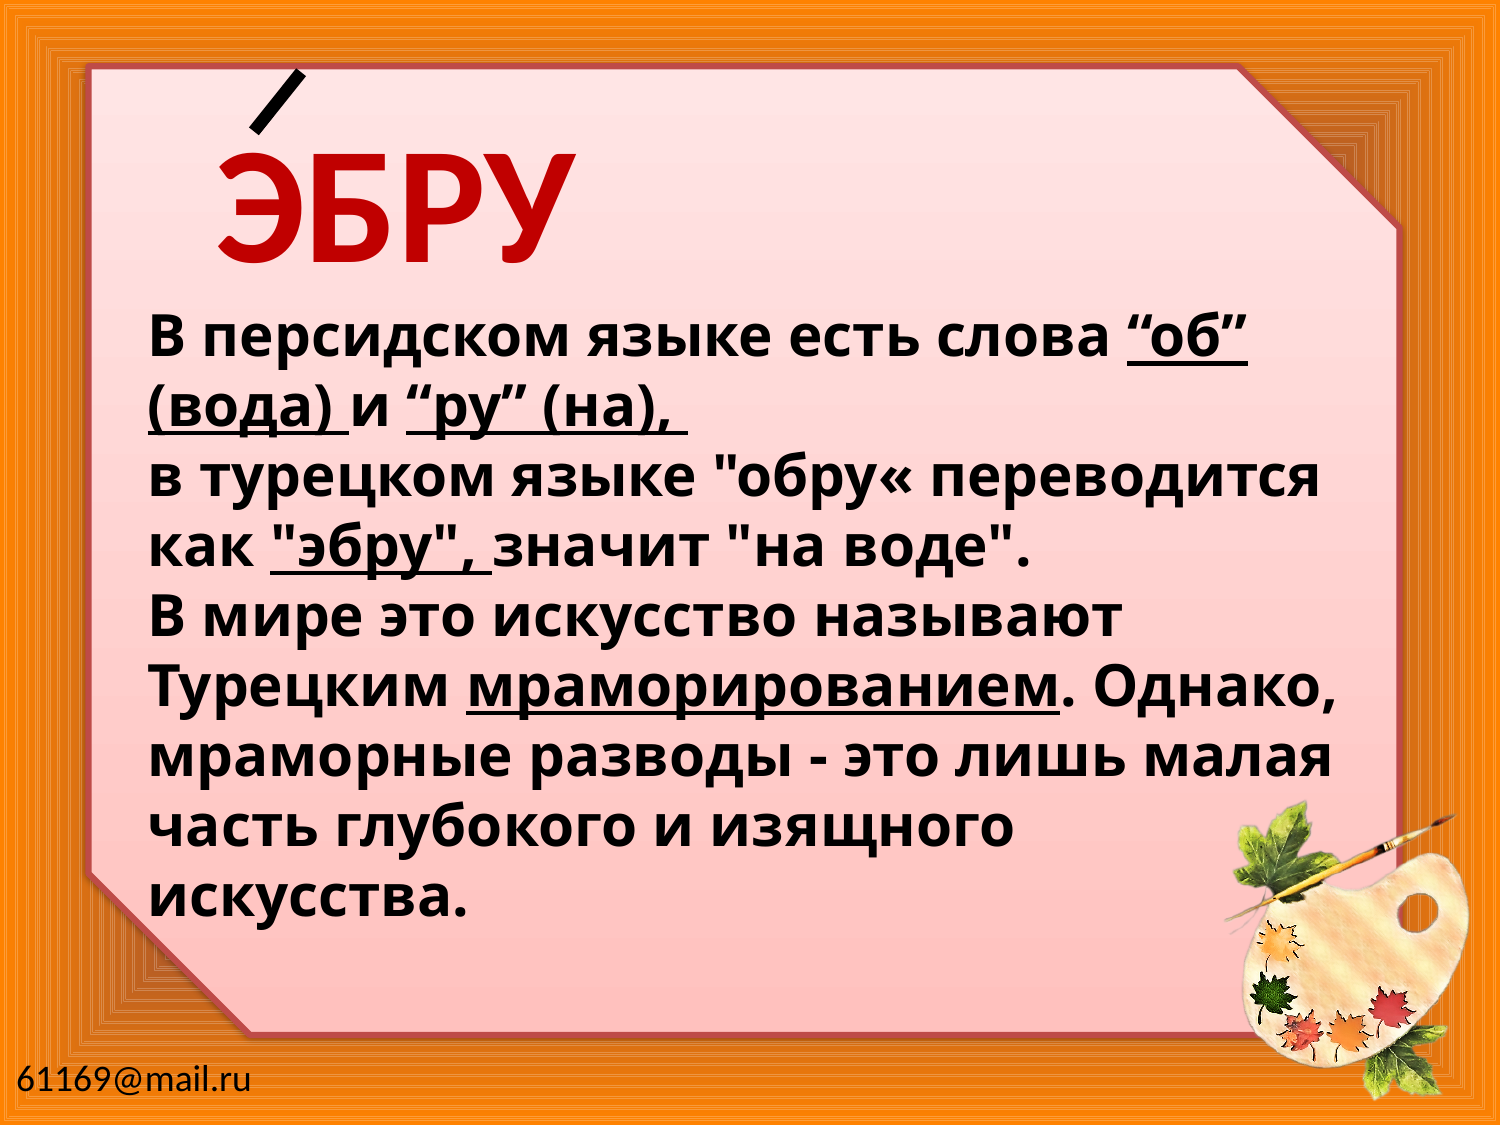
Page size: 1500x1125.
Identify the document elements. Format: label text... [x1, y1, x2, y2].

text_box В персидском языке есть слова “об” (вода) и “ру” (на), в турецком языке "обру« переводится как "эбру", значит "на воде". В мире это искусство называют Турецким мраморированием. Однако, мраморные разводы - это лишь малая часть глубокого и изящного искусства. [132, 290, 1362, 936]
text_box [253, 71, 302, 132]
picture [1222, 798, 1471, 1102]
text_box ЭБРУ [134, 100, 658, 293]
